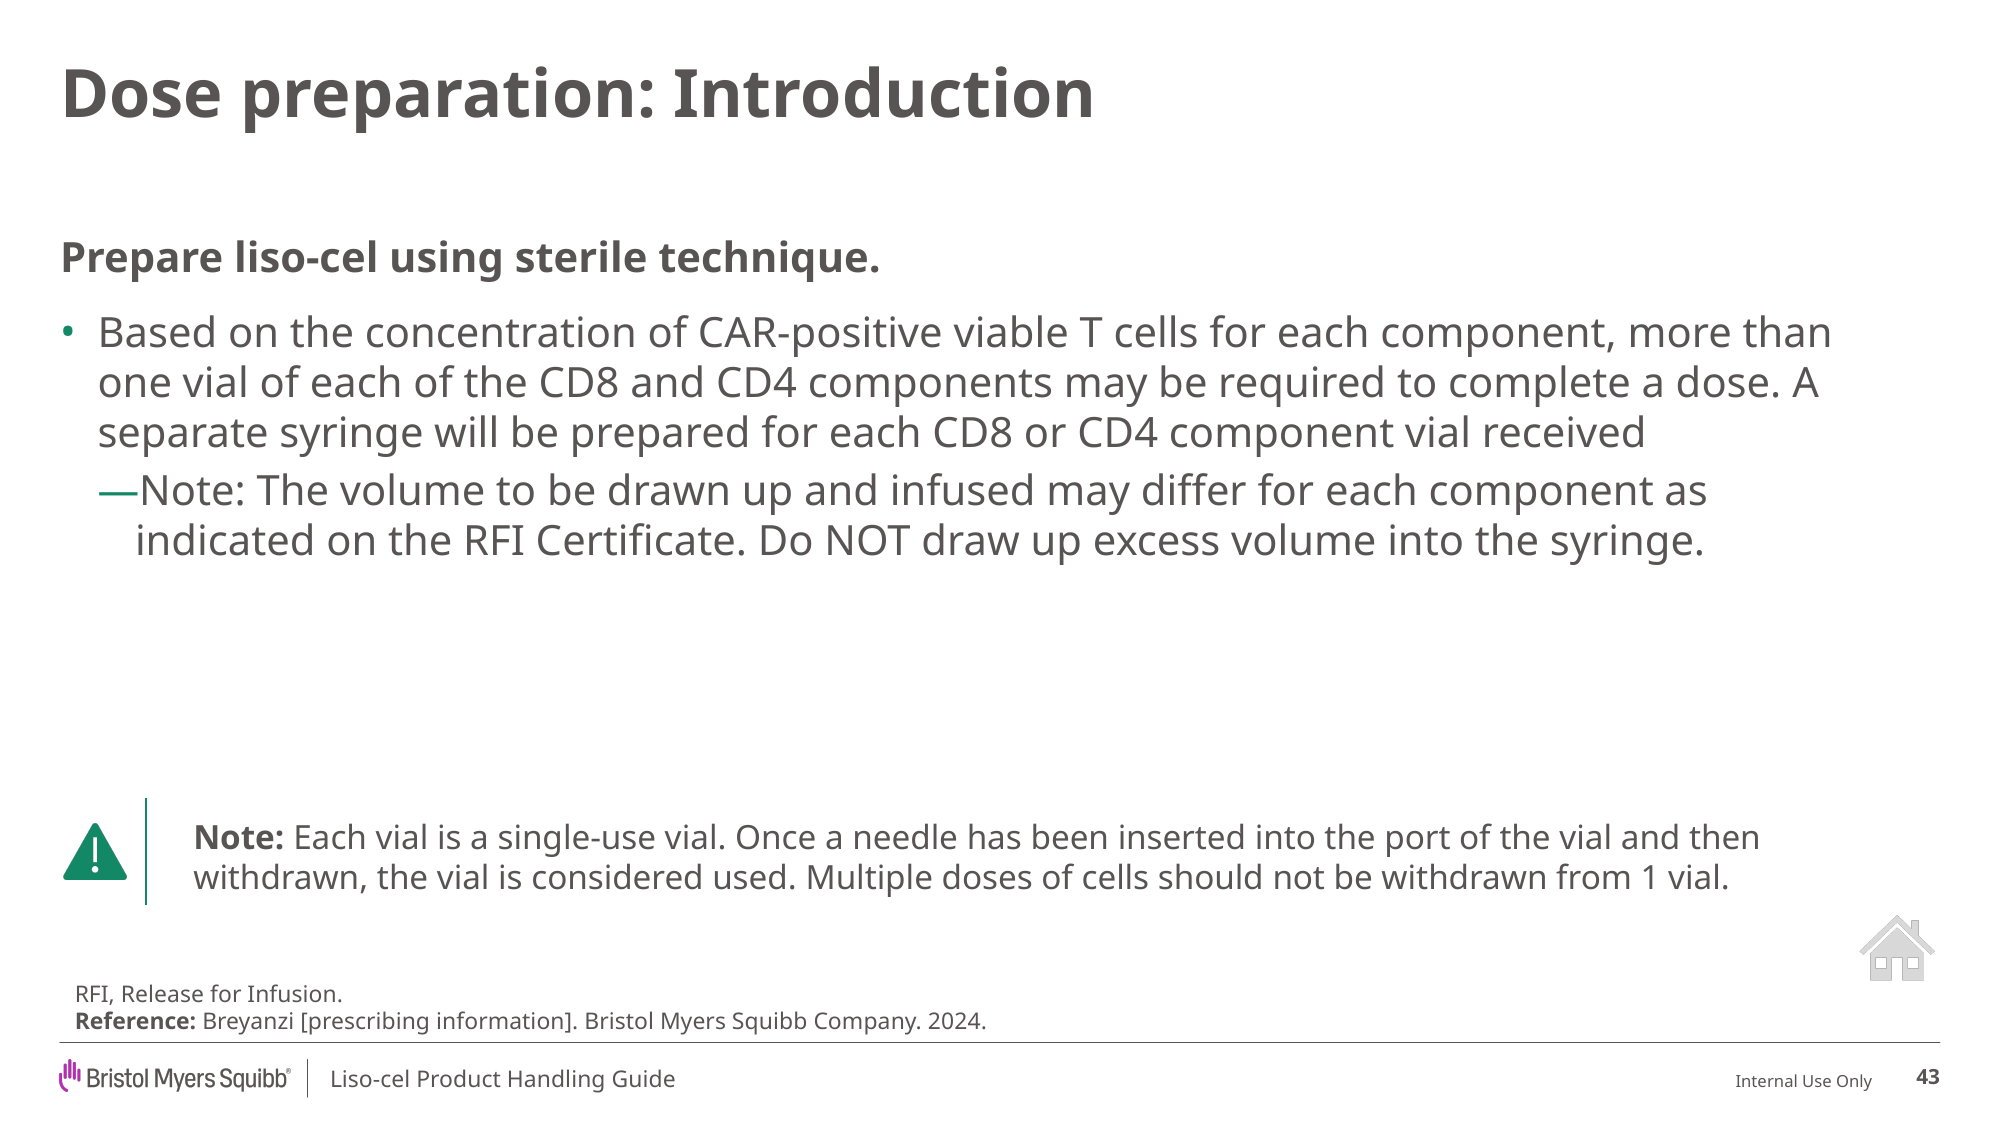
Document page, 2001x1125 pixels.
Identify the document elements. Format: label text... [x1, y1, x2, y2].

text_box Note: Each vial is a single-use vial. Once a needle has been inserted into the port of the vial and then withdrawn, the vial is considered used. Multiple doses of cells should not be withdrawn from 1 vial. [178, 808, 1826, 904]
list Prepare liso-cel using sterile technique. Based on the concentration of CAR-positive viable T cells for each component, more than one vial of each of the CD8 and CD4 components may be required to complete a dose. A separate syringe will be prepared for each CD8 or CD4 component vial received Note: The volume to be drawn up and infused may differ for each component as indicated on the RFI Certificate. Do NOT draw up excess volume into the syringe. [60, 230, 1888, 722]
picture [59, 815, 131, 887]
picture [59, 1059, 291, 1092]
picture [1853, 903, 1941, 991]
text_box RFI, Release for Infusion. Reference: Breyanzi [prescribing information]. Bristol Myers Squibb Company. 2024. [59, 972, 1260, 1042]
slide_number 43 [1887, 1054, 1940, 1093]
title Dose preparation: Introduction [60, 60, 1940, 210]
